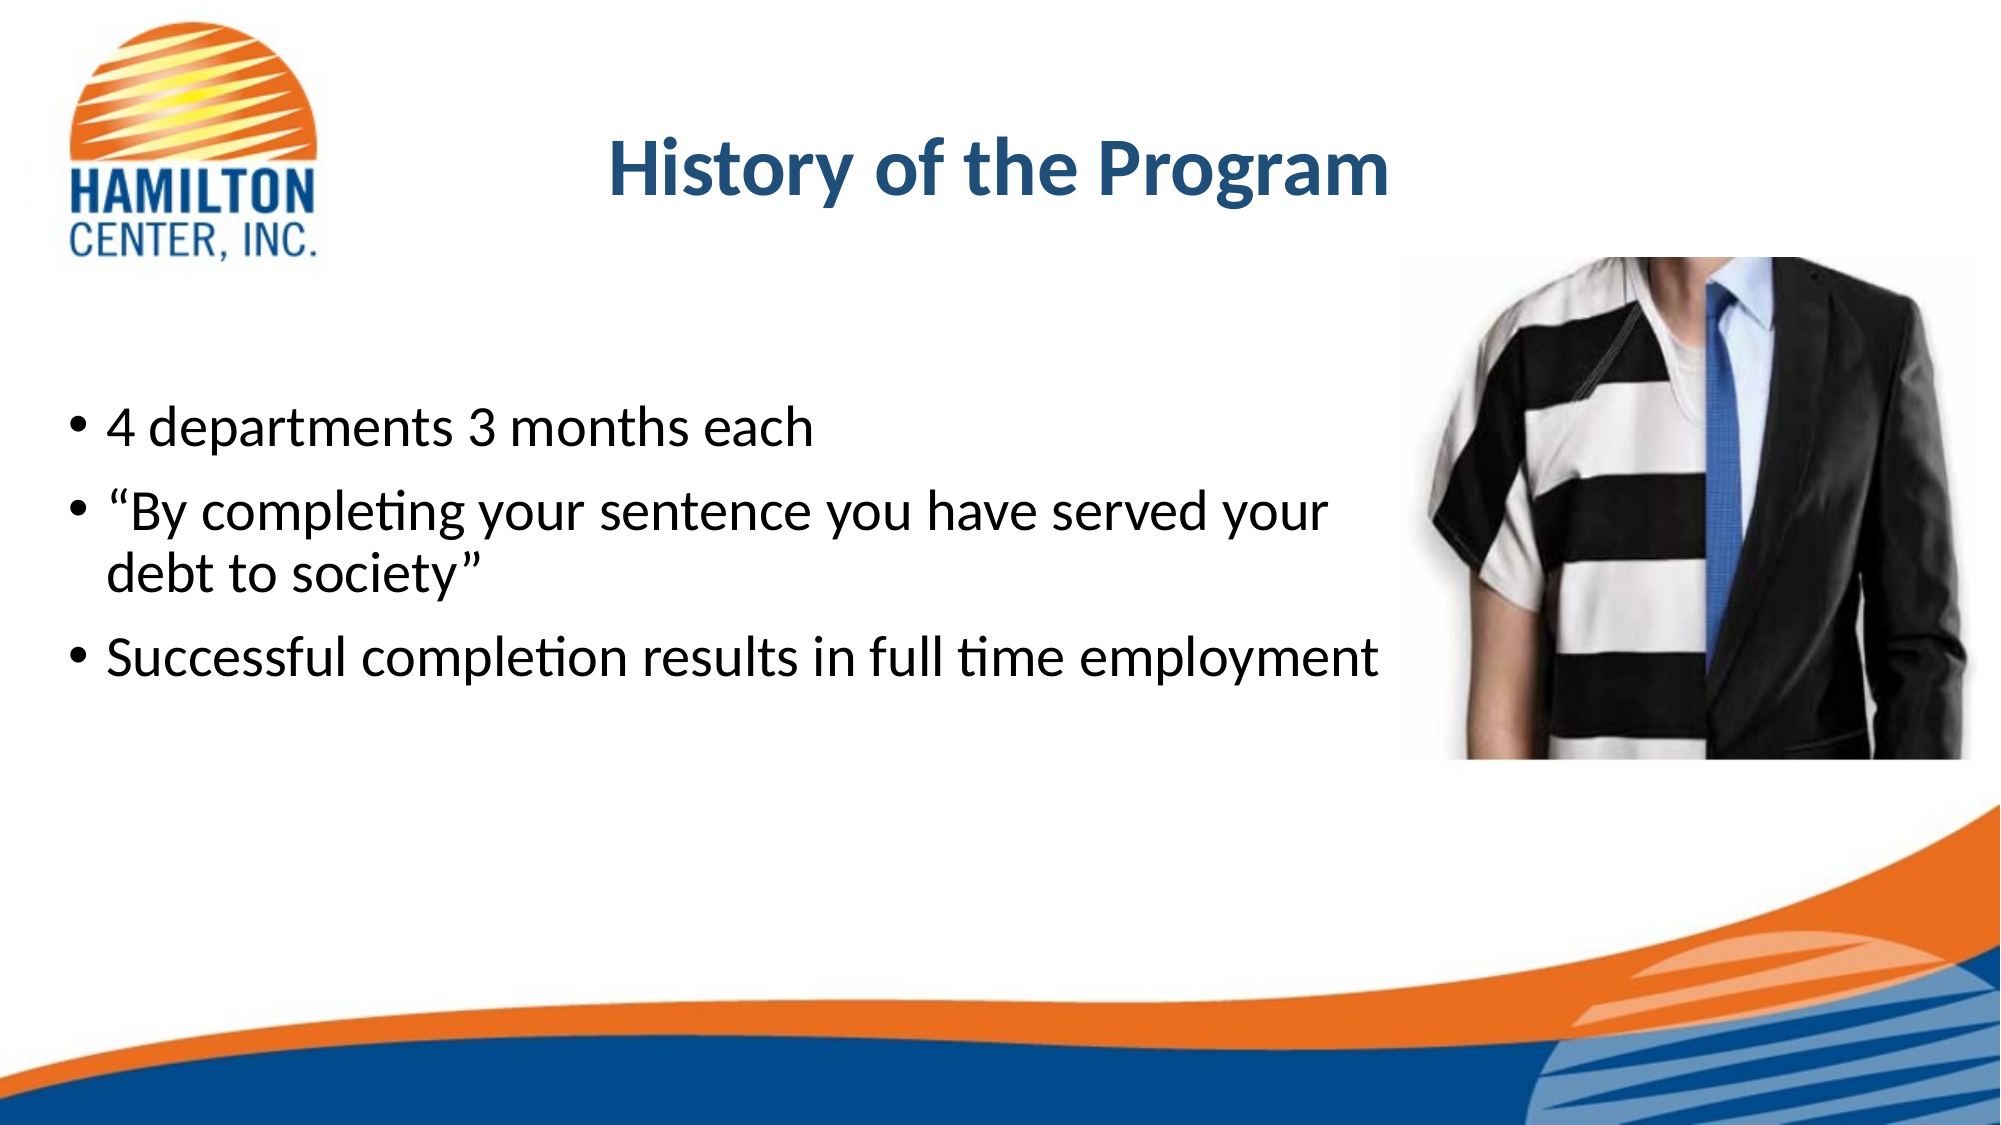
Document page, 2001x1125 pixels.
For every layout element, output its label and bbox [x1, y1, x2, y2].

list [1380, 252, 1978, 770]
picture [0, 0, 2000, 1125]
